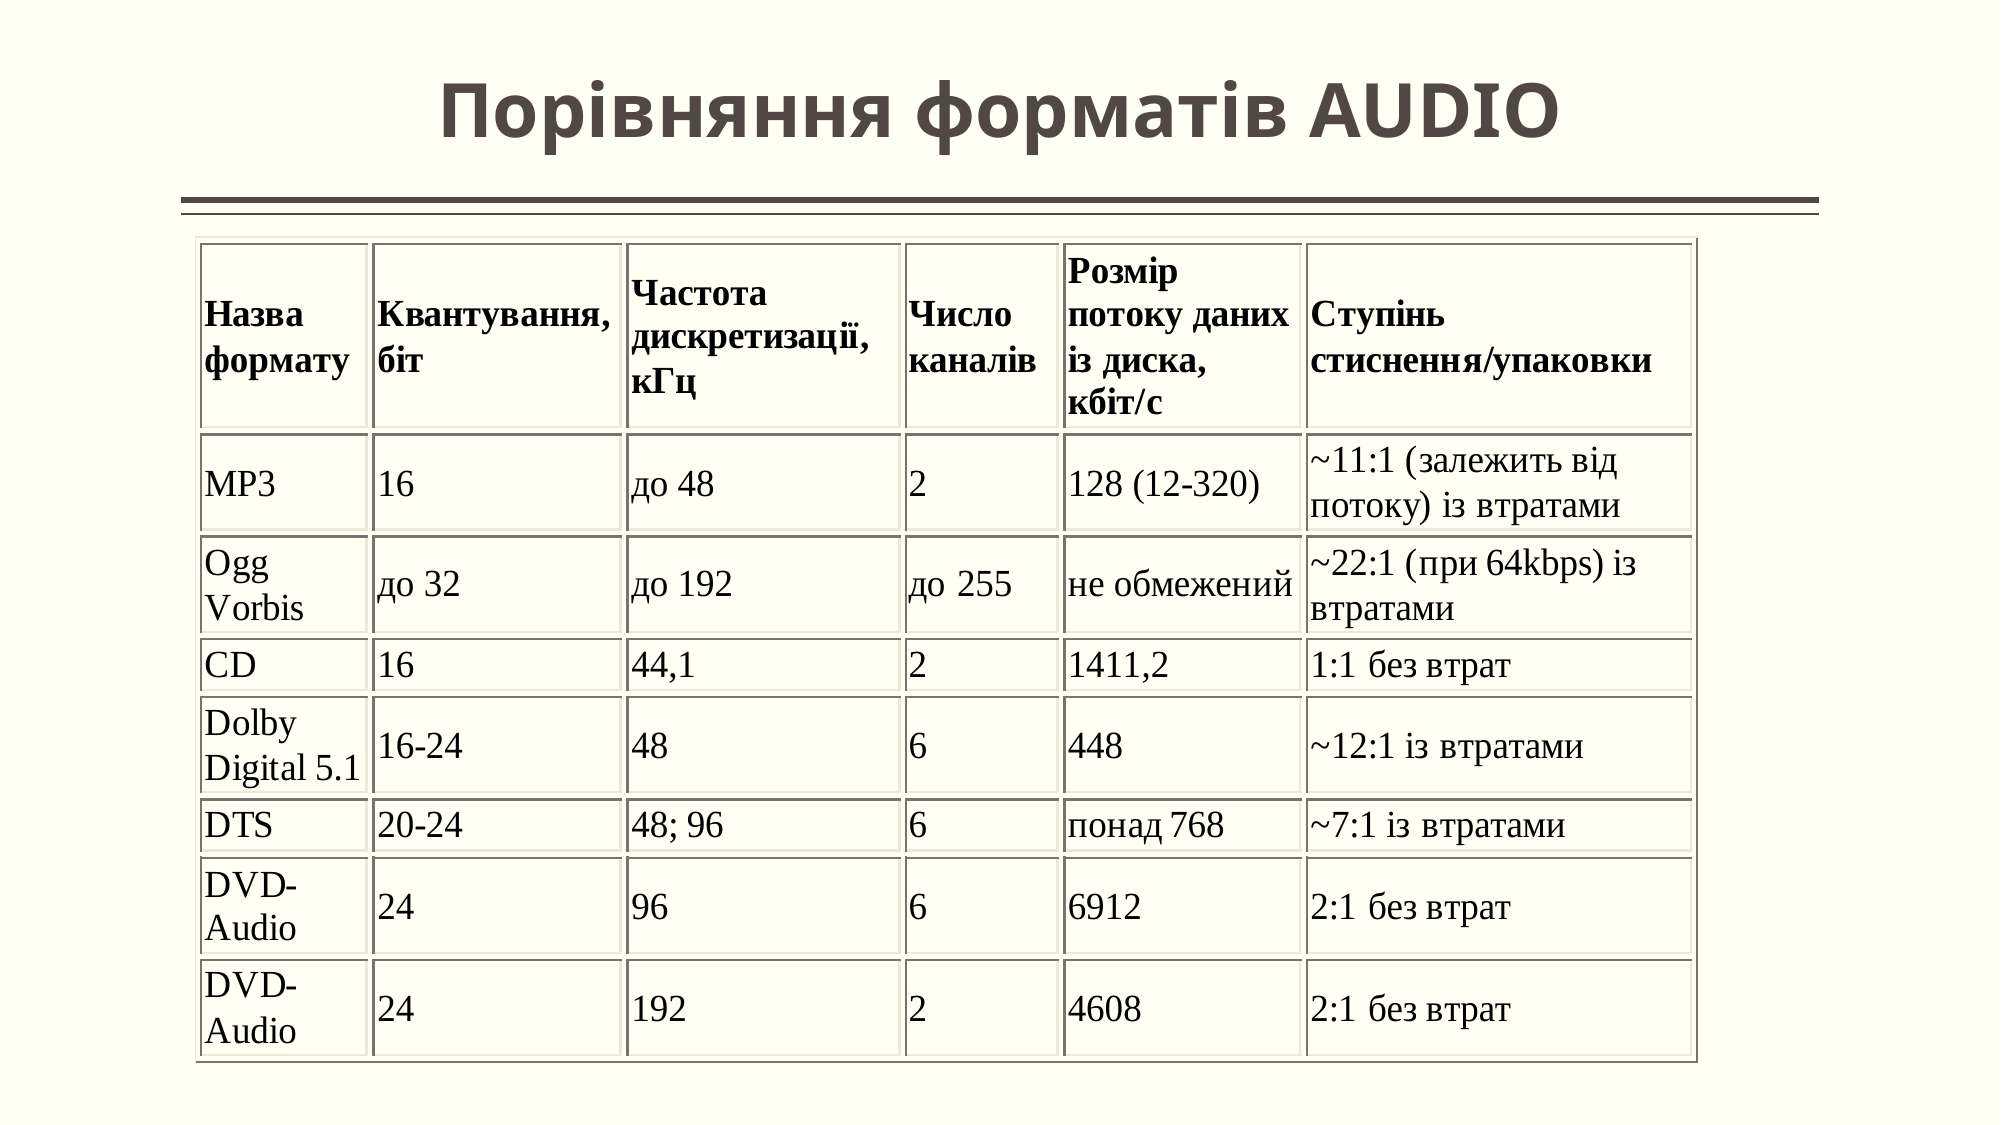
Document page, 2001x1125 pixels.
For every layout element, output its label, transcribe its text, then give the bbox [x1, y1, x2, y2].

title Порівняння форматів AUDIO [0, 57, 2000, 161]
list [195, 235, 2000, 1115]
